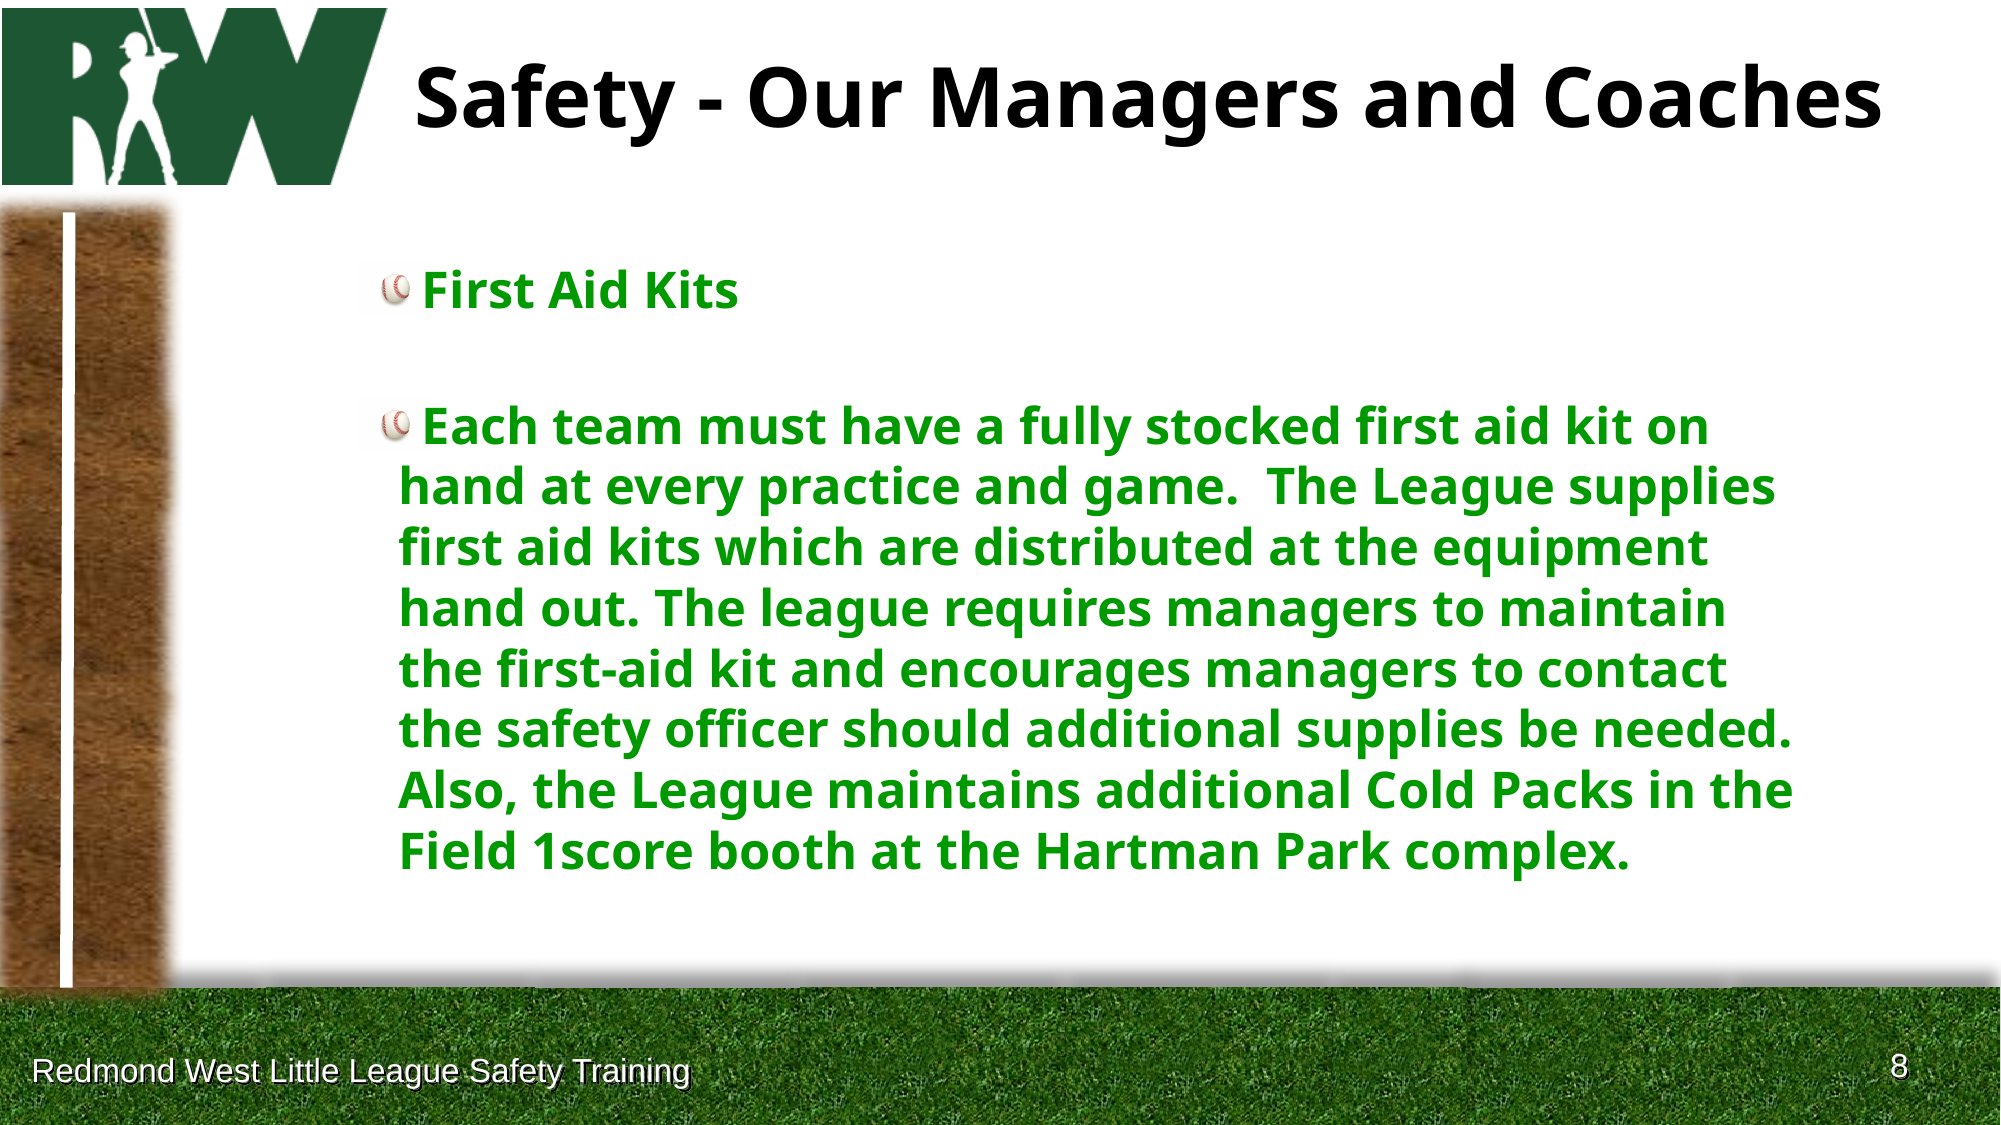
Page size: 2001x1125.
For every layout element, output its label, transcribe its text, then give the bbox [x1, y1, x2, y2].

picture [2, 219, 62, 986]
list First Aid Kits Each team must have a fully stocked first aid kit on hand at every practice and game. The League supplies first aid kits which are distributed at the equipment hand out. The league requires managers to maintain the first-aid kit and encourages managers to contact the safety officer should additional supplies be needed. Also, the League maintains additional Cold Packs in the Field 1score booth at the Hartman Park complex. [324, 249, 1826, 938]
picture [357, 261, 411, 315]
picture [357, 397, 411, 451]
picture [0, 219, 2000, 1125]
title Safety - Our Managers and Coaches [399, 0, 2000, 188]
picture [2, 8, 388, 185]
